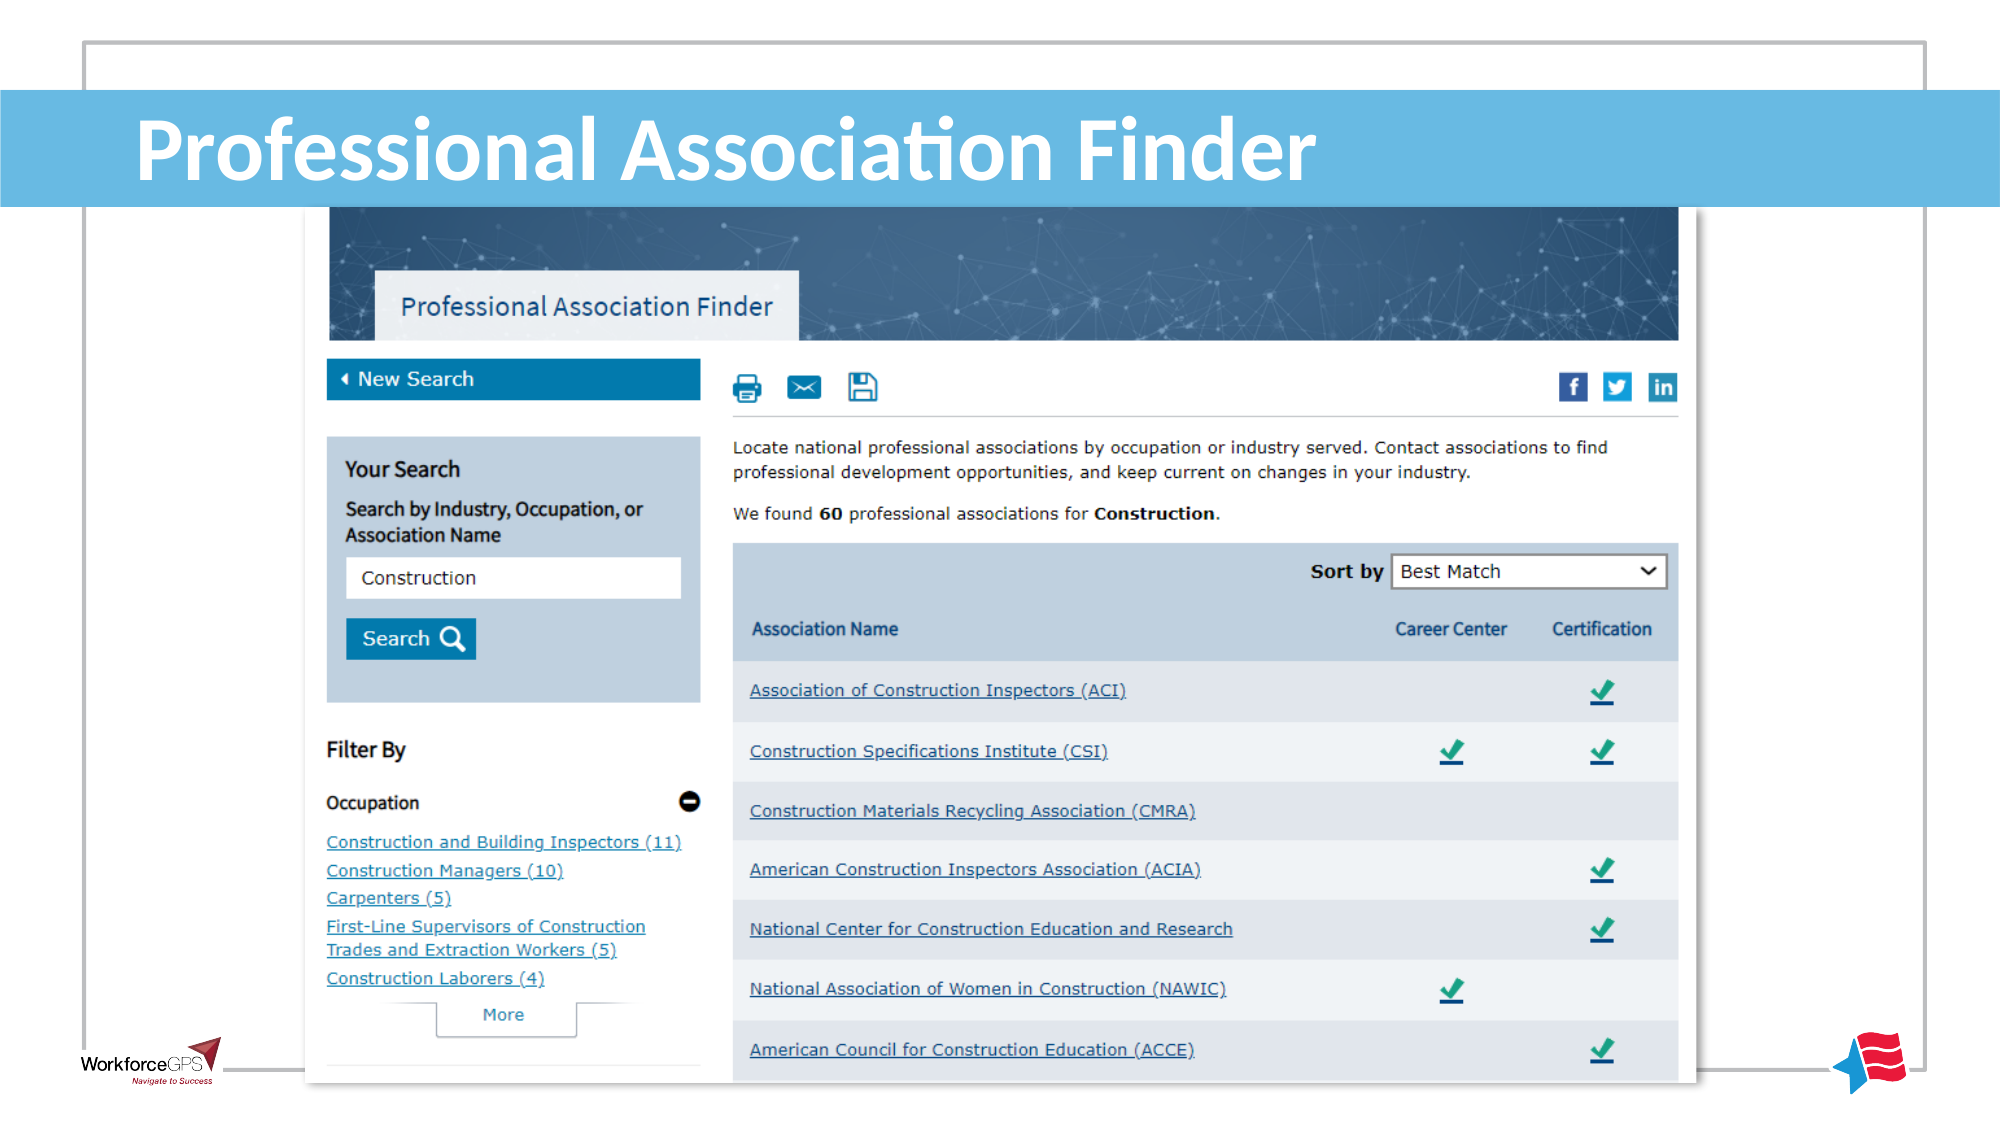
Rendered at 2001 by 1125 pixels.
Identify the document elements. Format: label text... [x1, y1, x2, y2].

picture [0, 0, 2000, 1125]
title Professional Association Finder [120, 99, 1629, 203]
